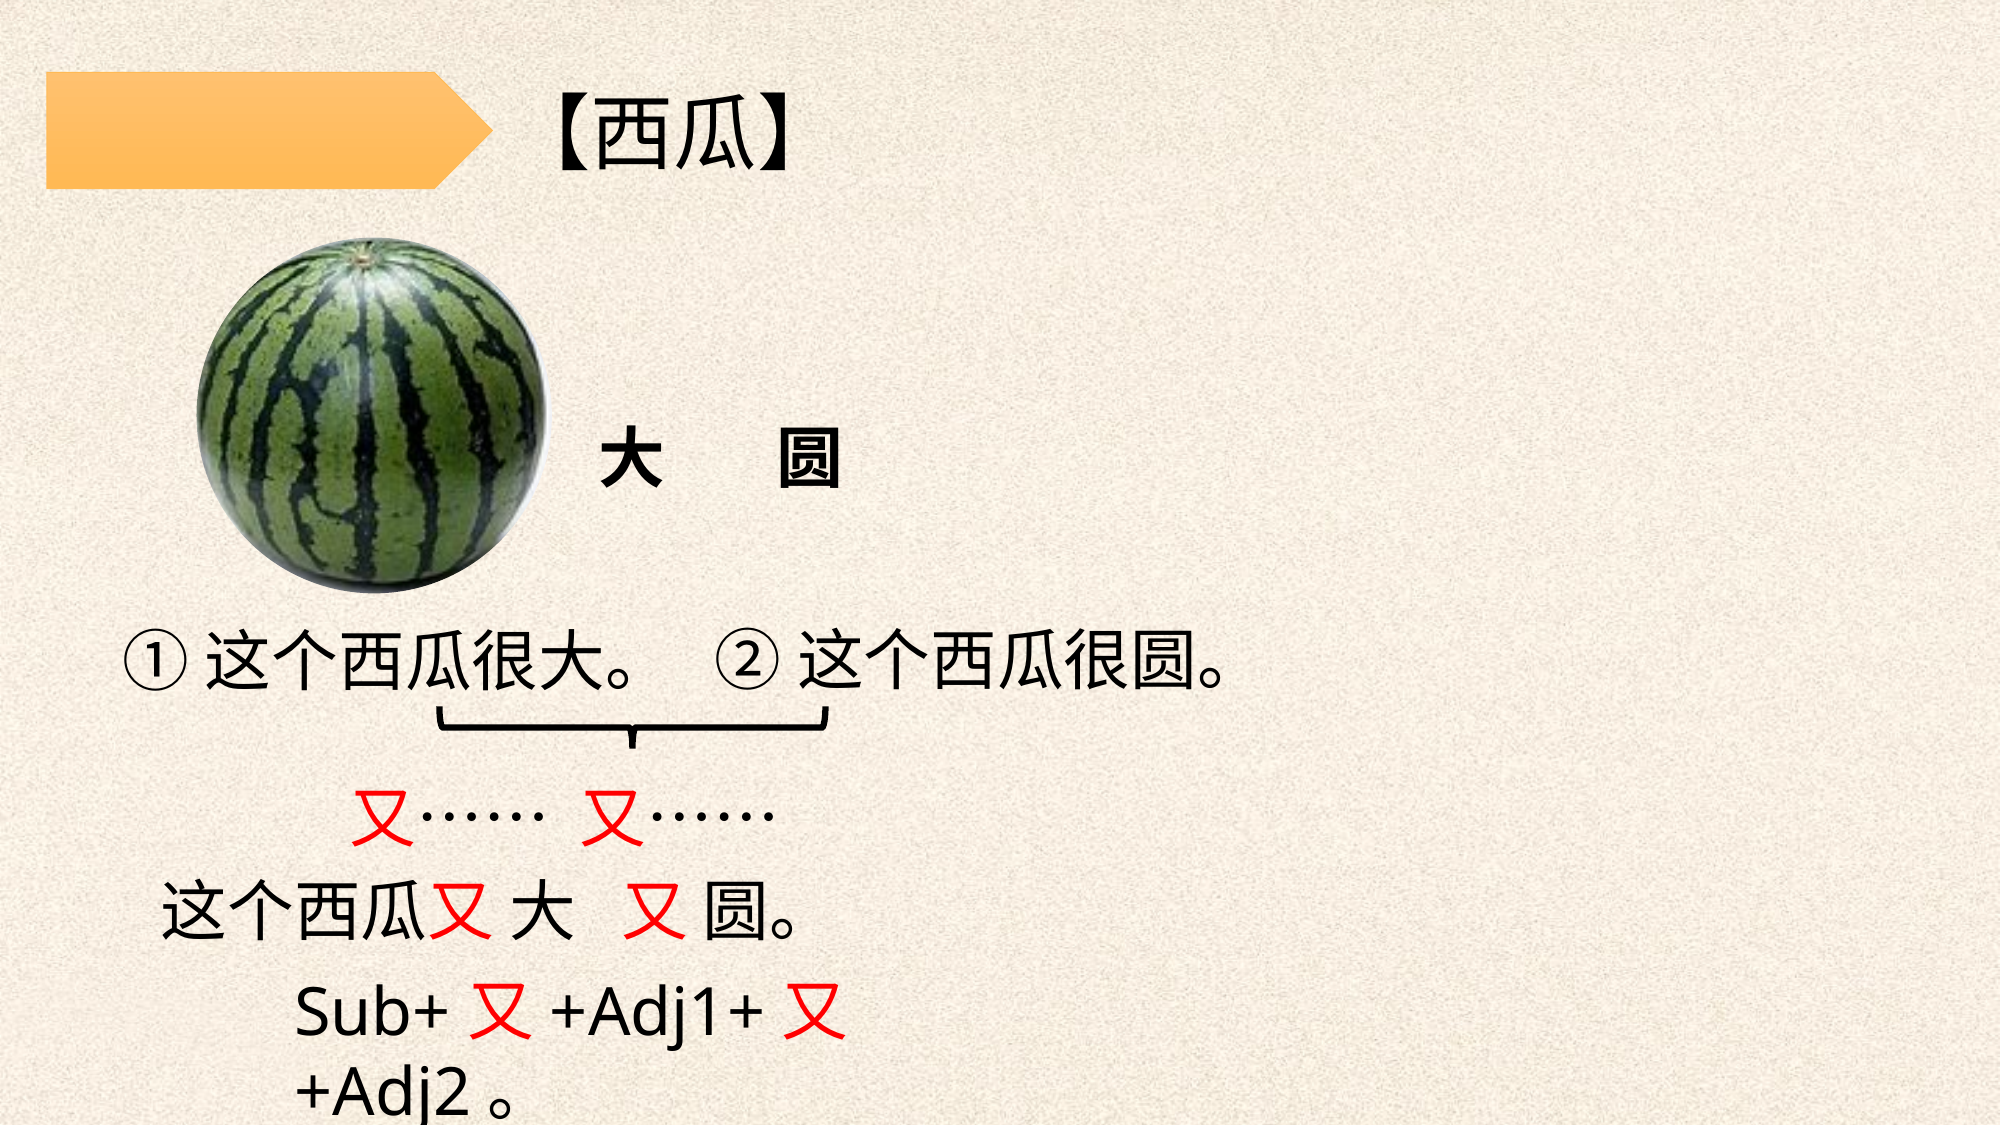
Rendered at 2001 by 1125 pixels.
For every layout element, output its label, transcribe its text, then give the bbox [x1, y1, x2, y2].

text_box 这个西瓜又 大 又 圆。 [145, 861, 923, 957]
picture [0, 0, 2000, 1125]
text_box ①这个西瓜很大。 [107, 611, 625, 707]
text_box 大 [584, 408, 742, 503]
text_box [438, 706, 827, 749]
text_box [46, 71, 492, 190]
text_box 圆 [761, 408, 923, 503]
text_box 又…… 又…… [244, 768, 1002, 863]
text_box ②这个西瓜很圆。 [699, 610, 1238, 706]
text_box Sub+又+Adj1+又+Adj2。 [279, 961, 1007, 1125]
text_box 【西瓜】 [492, 72, 1156, 188]
